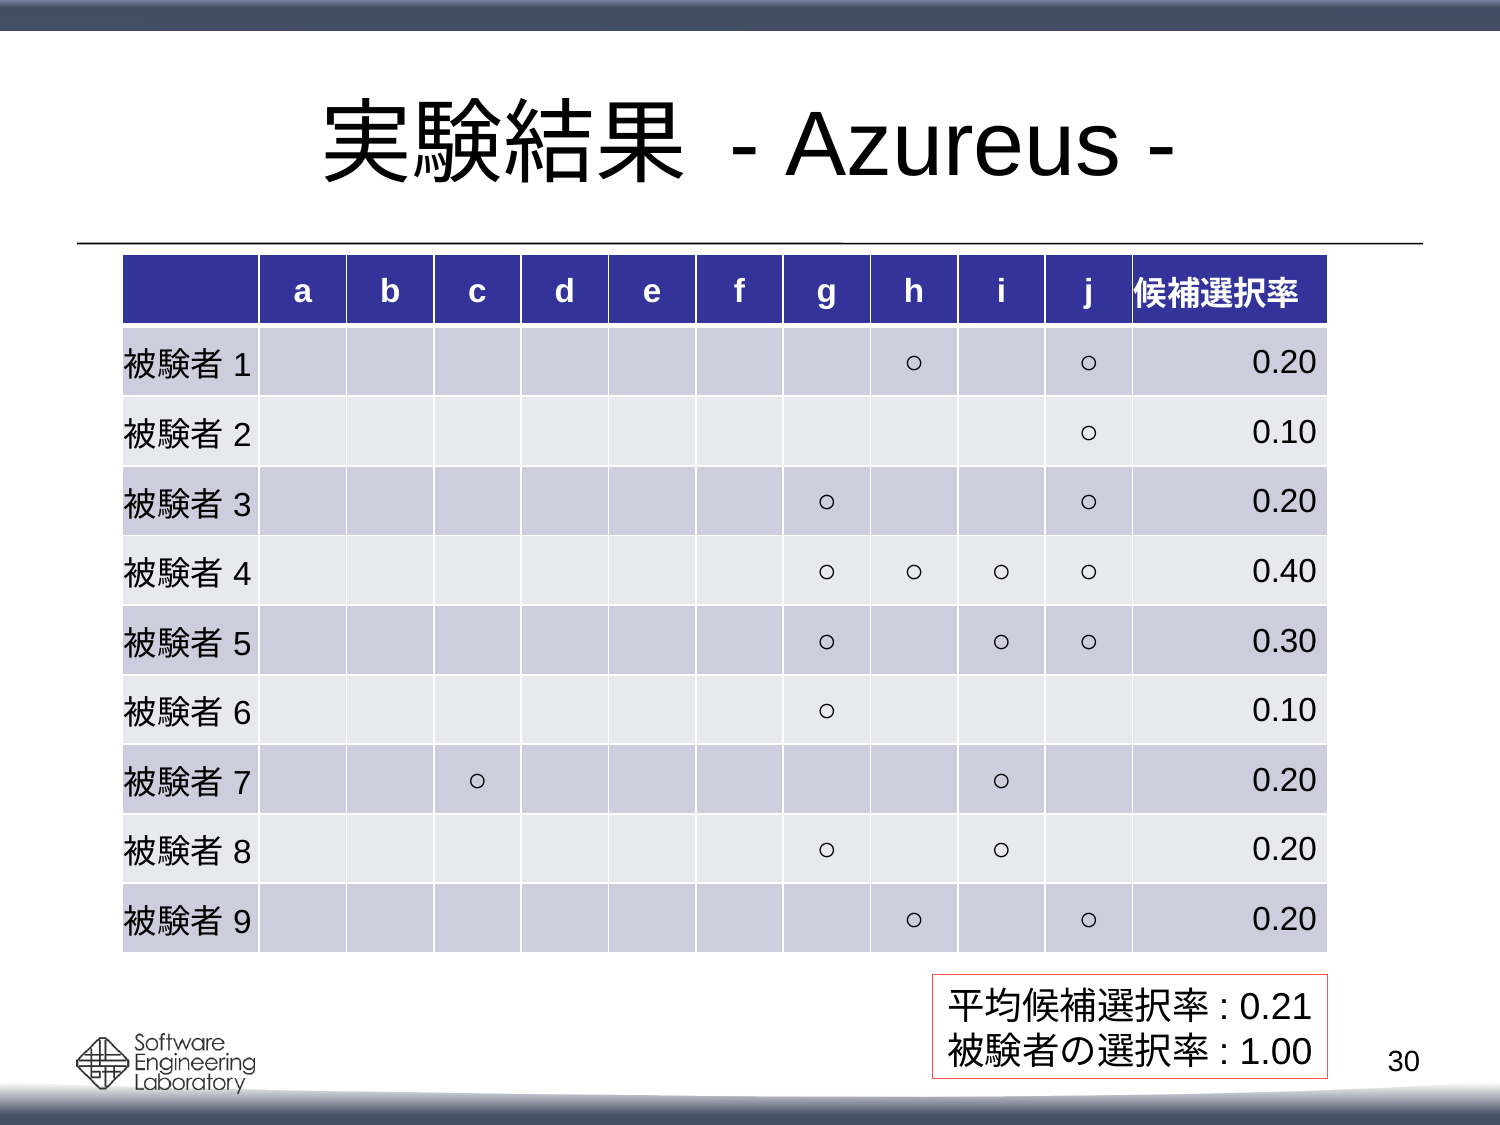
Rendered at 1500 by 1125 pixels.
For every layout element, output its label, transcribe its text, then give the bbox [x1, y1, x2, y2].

table_cell [871, 676, 957, 743]
table_cell [522, 815, 608, 882]
table_cell ○ [784, 815, 870, 882]
table_cell [522, 328, 608, 395]
table_cell [260, 606, 346, 674]
table_cell 0.30 [1133, 606, 1327, 674]
table_header c [435, 255, 520, 323]
table_header e [609, 255, 695, 323]
table_cell [697, 815, 782, 882]
table_cell [260, 467, 346, 535]
table_cell [347, 676, 433, 743]
table_cell [522, 745, 608, 813]
table_header g [784, 255, 870, 323]
table_cell [871, 467, 957, 535]
table_cell [697, 676, 782, 743]
table_cell 0.10 [1133, 397, 1327, 465]
table_cell [697, 606, 782, 674]
table_cell [609, 676, 695, 743]
table_cell [609, 745, 695, 813]
table_cell [435, 536, 520, 604]
table_cell [784, 745, 870, 813]
table_cell [435, 676, 520, 743]
table_cell [522, 884, 608, 952]
table_cell 被験者9 [123, 884, 258, 952]
table_cell [609, 467, 695, 535]
table_cell [609, 328, 695, 395]
table_cell [609, 884, 695, 952]
table_cell ○ [435, 745, 520, 813]
slide_number 29 [1246, 1034, 1436, 1083]
table_cell [260, 745, 346, 813]
table_cell [260, 815, 346, 882]
table_cell [522, 467, 608, 535]
table_cell [347, 884, 433, 952]
table_cell [871, 606, 957, 674]
table_cell [784, 884, 870, 952]
table_cell [435, 815, 520, 882]
table_cell 被験者7 [123, 745, 258, 813]
table_cell [959, 467, 1044, 535]
table_cell [522, 606, 608, 674]
table_header [123, 255, 258, 323]
table_cell [609, 397, 695, 465]
table_cell [260, 884, 346, 952]
table_cell ○ [871, 884, 957, 952]
table_cell [522, 536, 608, 604]
table_cell [347, 328, 433, 395]
table_cell 0.20 [1133, 884, 1327, 952]
table_cell [260, 676, 346, 743]
table_cell [871, 397, 957, 465]
table_cell ○ [784, 536, 870, 604]
table_cell ○ [784, 467, 870, 535]
table_cell [347, 467, 433, 535]
table_cell 0.20 [1133, 467, 1327, 535]
table_cell [959, 884, 1044, 952]
table_header 候補選択率 [1133, 255, 1327, 323]
picture [0, 0, 1500, 31]
table_cell ○ [1046, 328, 1132, 395]
table_cell [435, 884, 520, 952]
table_cell [347, 536, 433, 604]
table_cell ○ [1046, 884, 1132, 952]
table_cell ○ [1046, 606, 1132, 674]
table_cell 被験者1 [123, 328, 258, 395]
table_cell 0.10 [1133, 676, 1327, 743]
title 実験結果 - Azureus - [74, 44, 1424, 233]
table_cell 被験者4 [123, 536, 258, 604]
table_cell [784, 397, 870, 465]
table_cell [347, 397, 433, 465]
table_cell 被験者5 [123, 606, 258, 674]
table_header i [959, 255, 1044, 323]
table_cell [959, 328, 1044, 395]
table_cell [347, 606, 433, 674]
table_cell [871, 815, 957, 882]
table_cell ○ [1046, 536, 1132, 604]
table_cell 0.40 [1133, 536, 1327, 604]
text_box 平均候補選択率: 0.21 被験者の選択率: 1.00 [932, 974, 1328, 1079]
table_cell ○ [784, 606, 870, 674]
table_cell [697, 884, 782, 952]
table_header d [522, 255, 608, 323]
table_cell [347, 815, 433, 882]
table_header j [1046, 255, 1132, 323]
table_cell [959, 397, 1044, 465]
table_cell [435, 606, 520, 674]
table_cell ○ [959, 815, 1044, 882]
table_cell [609, 536, 695, 604]
picture [0, 1033, 1500, 1125]
table_cell ○ [959, 536, 1044, 604]
table_cell 被験者6 [123, 676, 258, 743]
table_cell [522, 397, 608, 465]
table_cell ○ [959, 606, 1044, 674]
table_cell [1046, 745, 1132, 813]
table_cell 0.20 [1133, 745, 1327, 813]
table_cell [784, 328, 870, 395]
table_cell ○ [959, 745, 1044, 813]
table_cell [347, 745, 433, 813]
table_cell ○ [784, 676, 870, 743]
table_cell ○ [871, 536, 957, 604]
table_cell [260, 397, 346, 465]
table_cell 被験者2 [123, 397, 258, 465]
table_cell [260, 536, 346, 604]
table_cell [959, 676, 1044, 743]
table_cell [609, 815, 695, 882]
table_cell [697, 467, 782, 535]
table_cell [871, 745, 957, 813]
table_cell 被験者8 [123, 815, 258, 882]
table_cell [697, 328, 782, 395]
table_cell [697, 536, 782, 604]
table_cell [522, 676, 608, 743]
table_cell ○ [871, 328, 957, 395]
table_header h [871, 255, 957, 323]
table_cell [697, 745, 782, 813]
table_cell [435, 397, 520, 465]
table_header b [347, 255, 433, 323]
table_cell 0.20 [1133, 328, 1327, 395]
table_header a [260, 255, 346, 323]
table_cell [1046, 676, 1132, 743]
table_cell [697, 397, 782, 465]
table_cell [1046, 815, 1132, 882]
table_cell [435, 328, 520, 395]
table_cell [260, 328, 346, 395]
table_cell [609, 606, 695, 674]
table_cell [435, 467, 520, 535]
table_cell ○ [1046, 397, 1132, 465]
table_header f [697, 255, 782, 323]
table_cell ○ [1046, 467, 1132, 535]
table_cell 被験者3 [123, 467, 258, 535]
table_cell 0.20 [1133, 815, 1327, 882]
